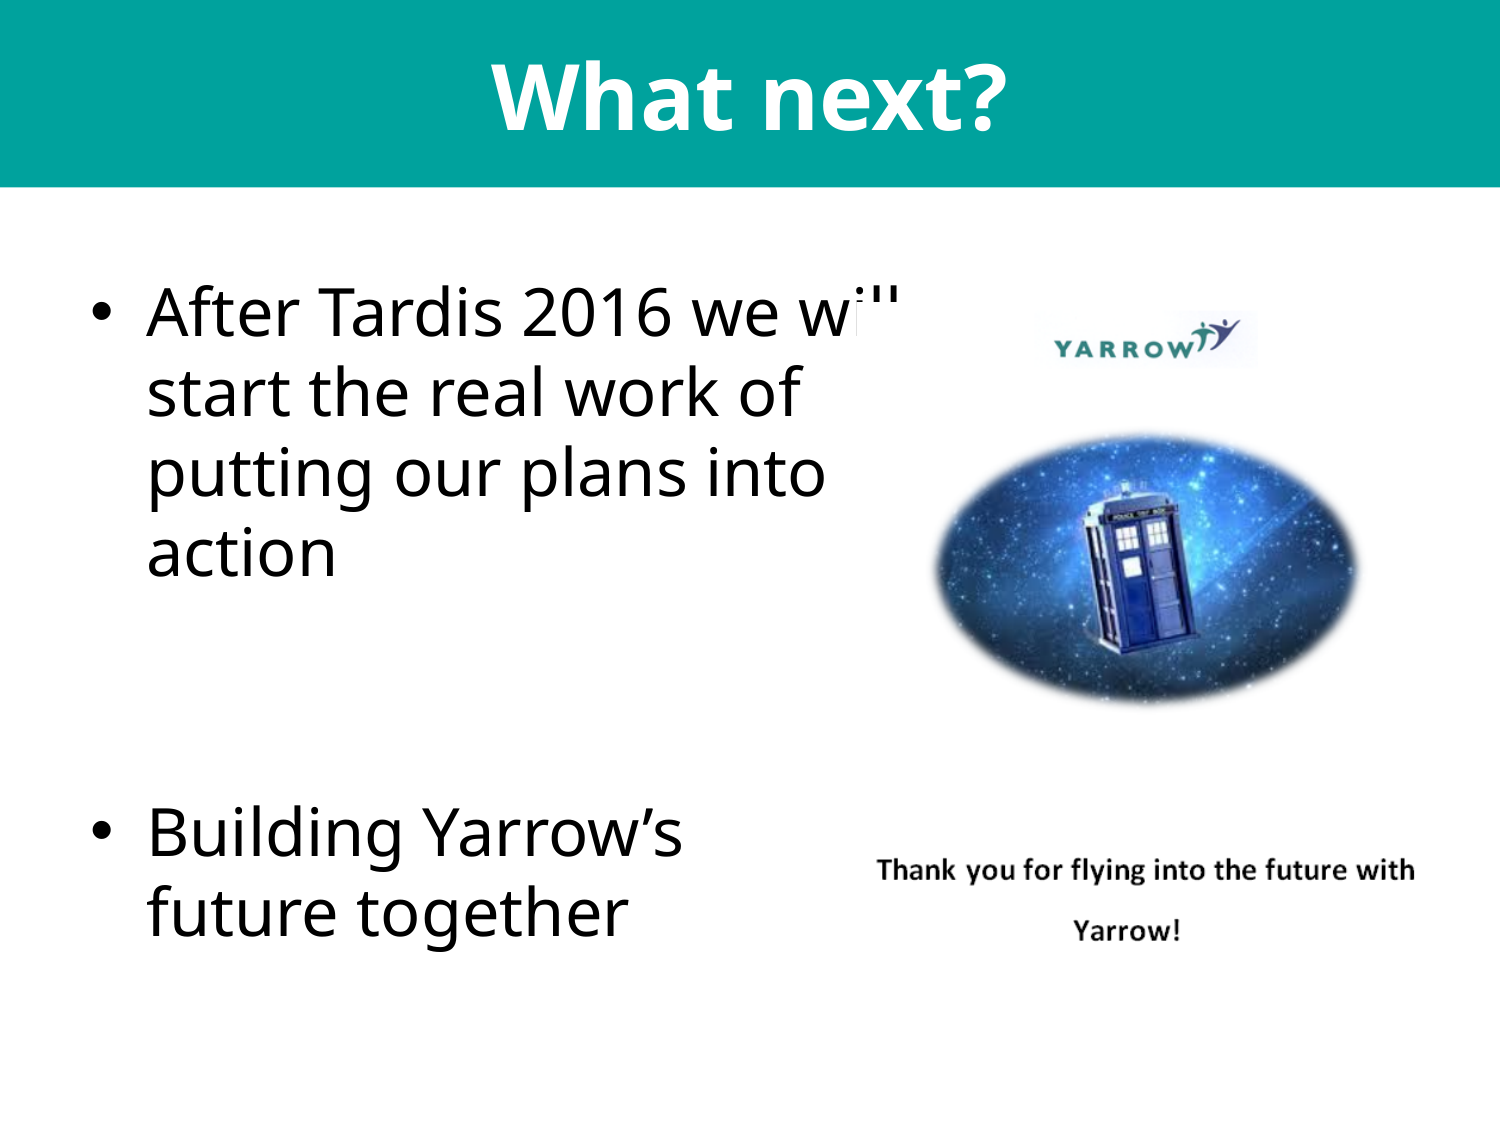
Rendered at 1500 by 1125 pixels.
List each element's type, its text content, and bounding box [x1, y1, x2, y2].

title What next? [0, 0, 1500, 188]
list After Tardis 2016 we will start the real work of putting our plans into action Building Yarrow’s future together [75, 262, 1425, 1005]
picture [855, 302, 1439, 985]
